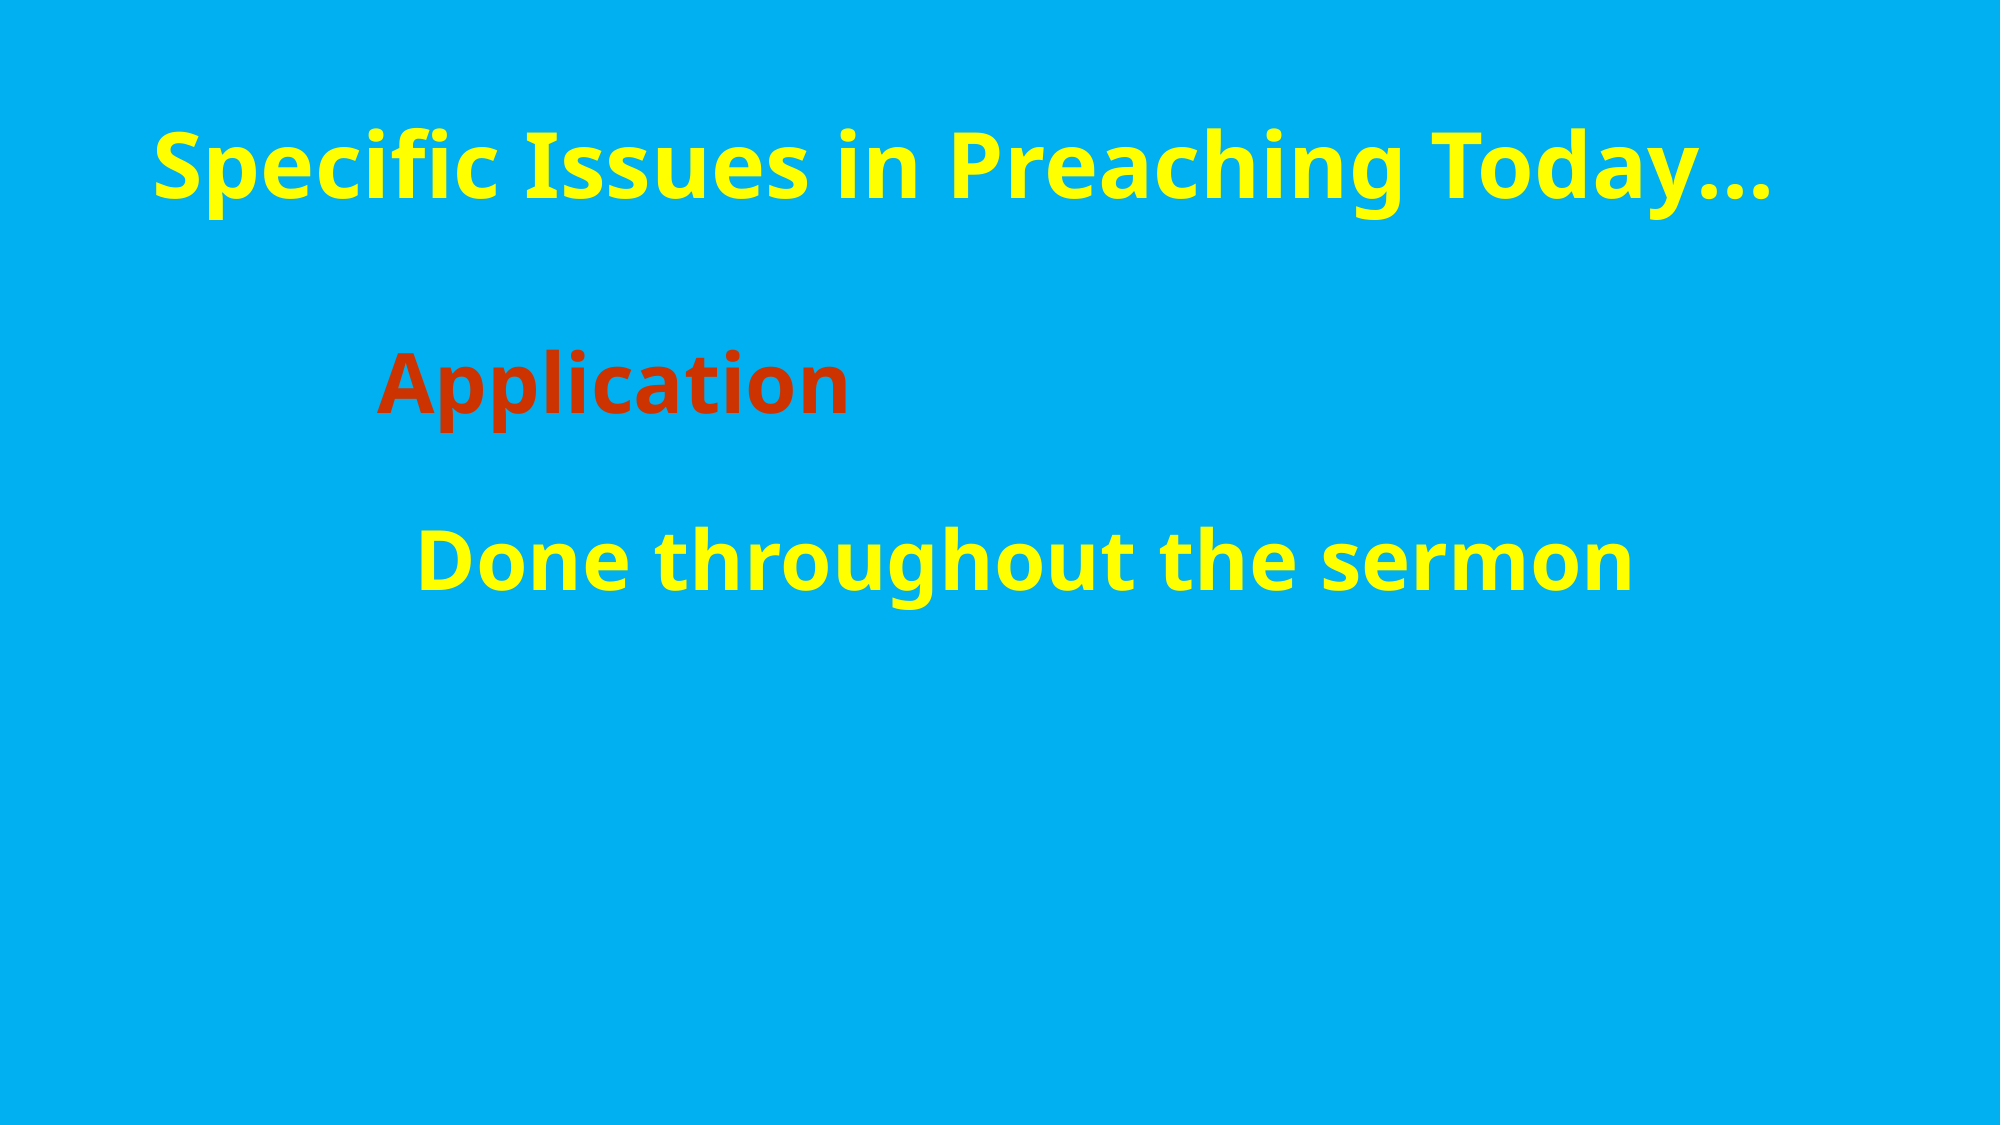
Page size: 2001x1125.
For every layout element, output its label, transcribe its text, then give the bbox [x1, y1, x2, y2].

list Application Done throughout the sermon [362, 350, 1700, 913]
title Specific Issues in Preaching Today... [137, 59, 1863, 278]
